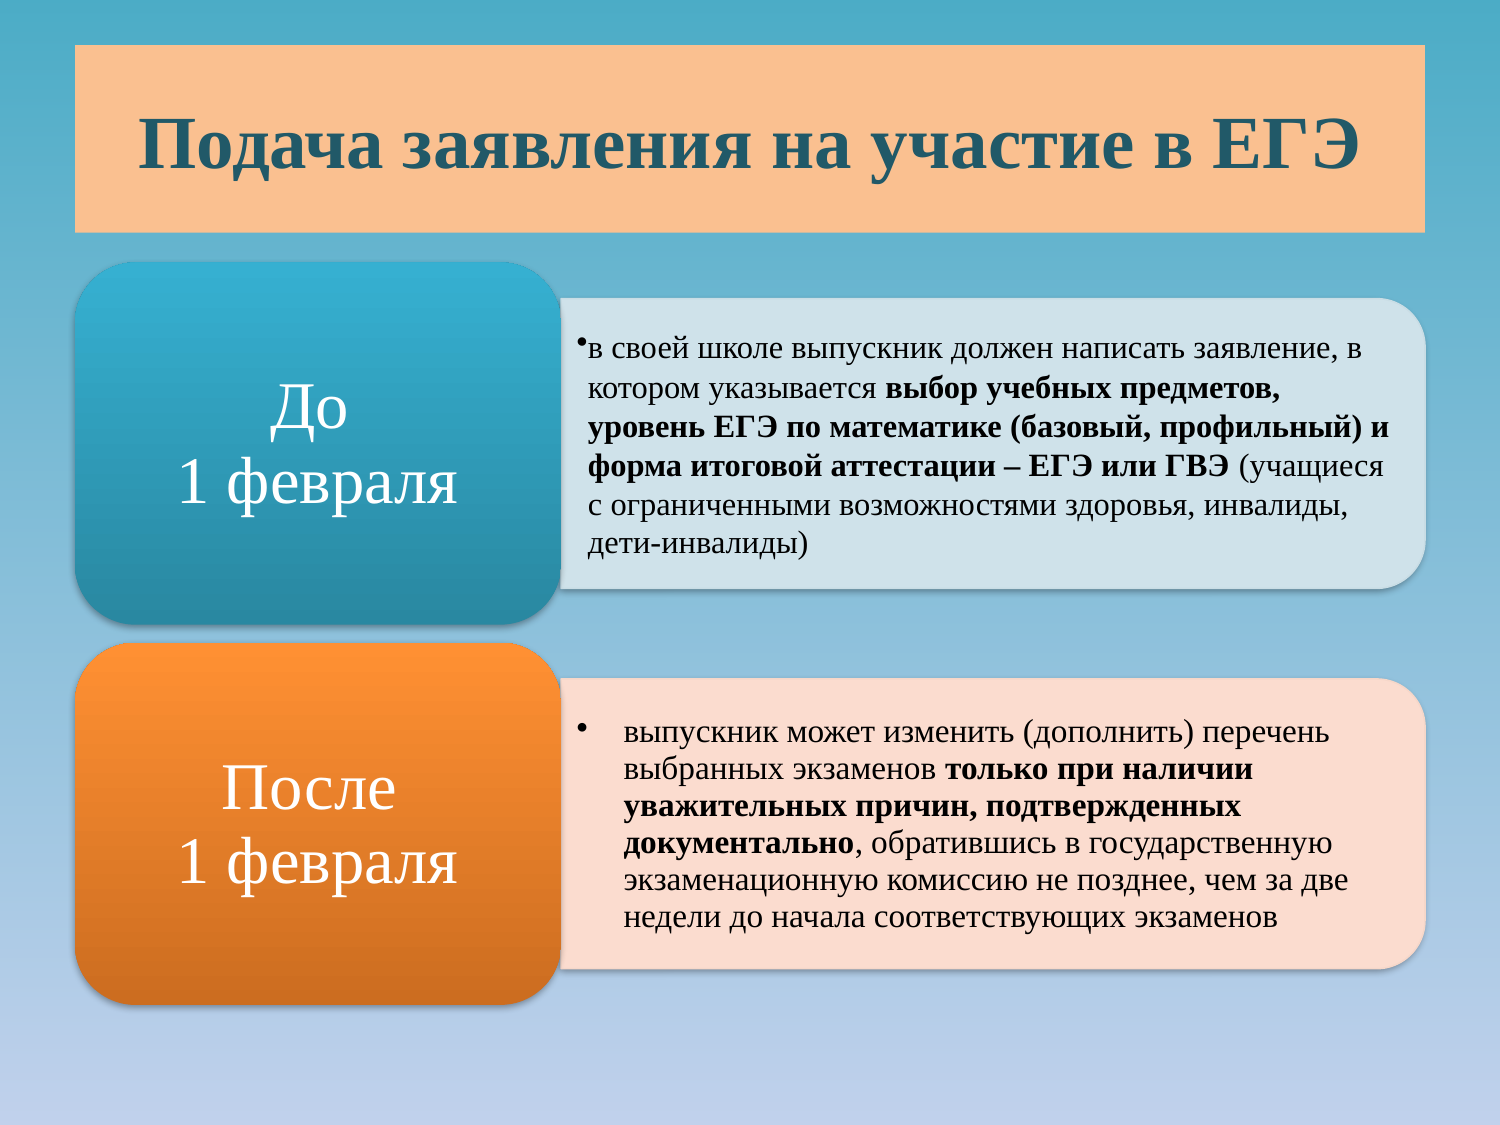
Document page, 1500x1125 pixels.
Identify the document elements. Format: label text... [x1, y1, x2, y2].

title Подача заявления на участие в ЕГЭ [75, 45, 1425, 233]
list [74, 262, 1426, 1006]
